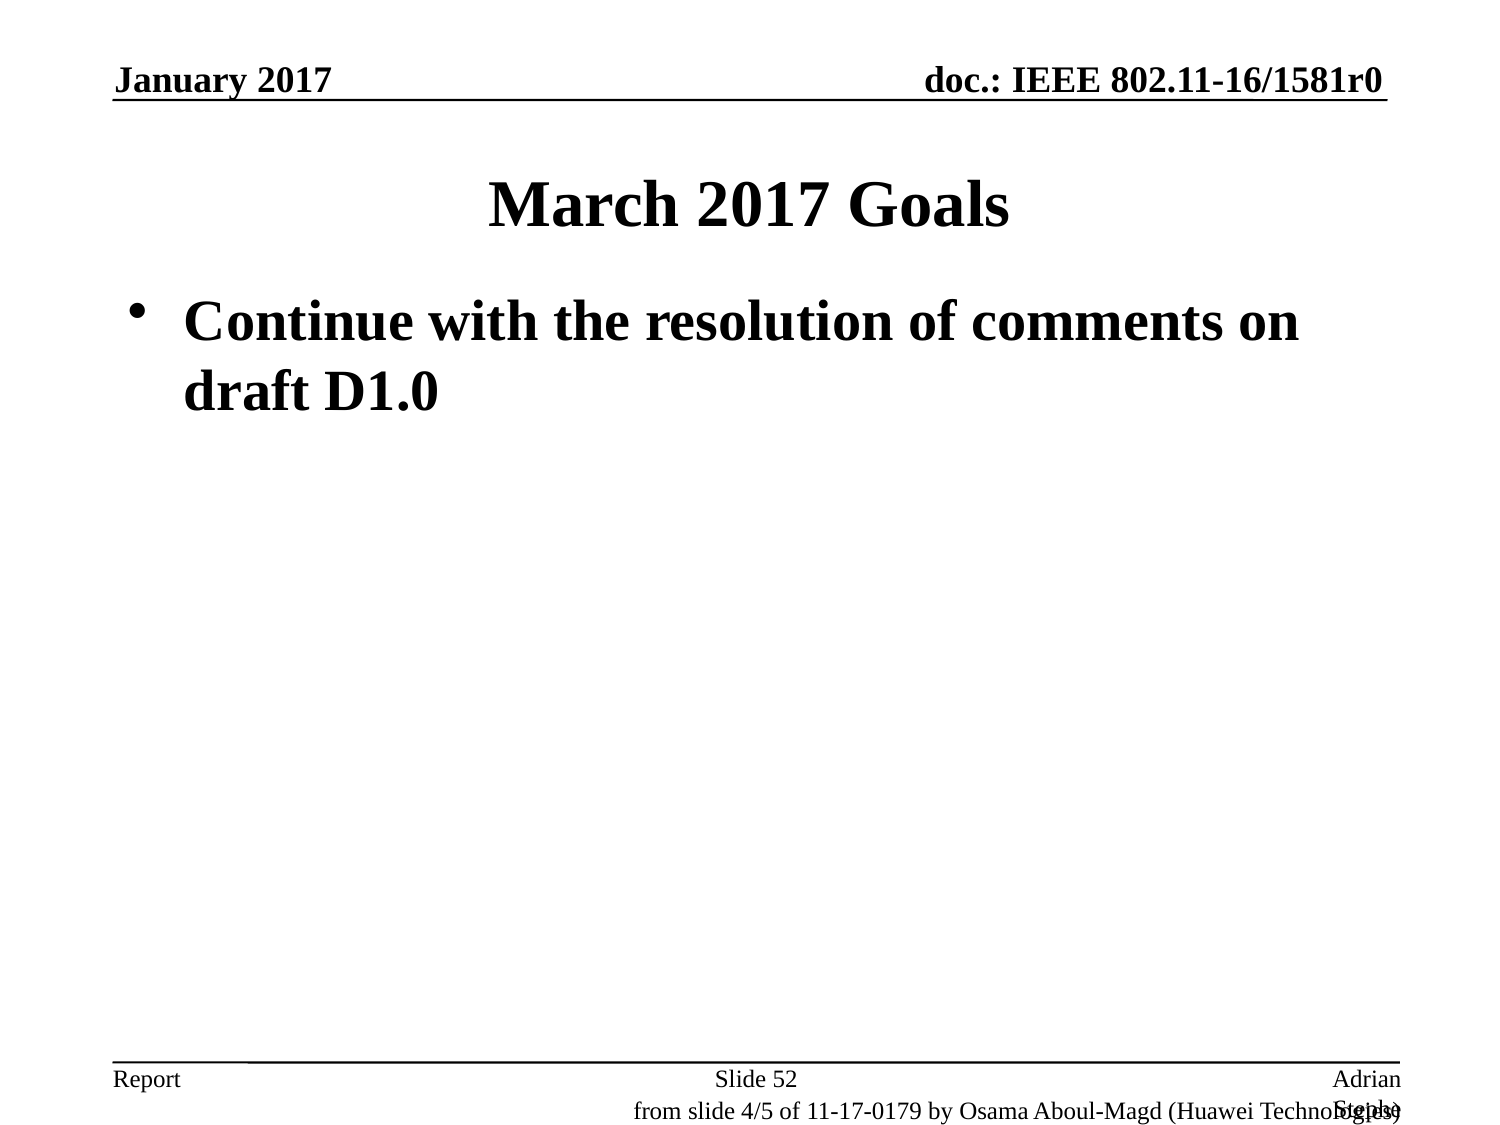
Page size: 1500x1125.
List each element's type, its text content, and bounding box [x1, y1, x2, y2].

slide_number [114, 54, 374, 101]
title March 2017 Goals [112, 112, 1388, 275]
text_box from slide 4/5 of 11-17-0179 by Osama Aboul-Magd (Huawei Technologies) [343, 1087, 1417, 1125]
list Continue with the resolution of comments on draft D1.0 [112, 275, 1438, 1000]
slide_number Slide 52 [711, 1061, 801, 1087]
footer Adrian Stephens, Intel Corporation [1324, 1061, 1402, 1087]
